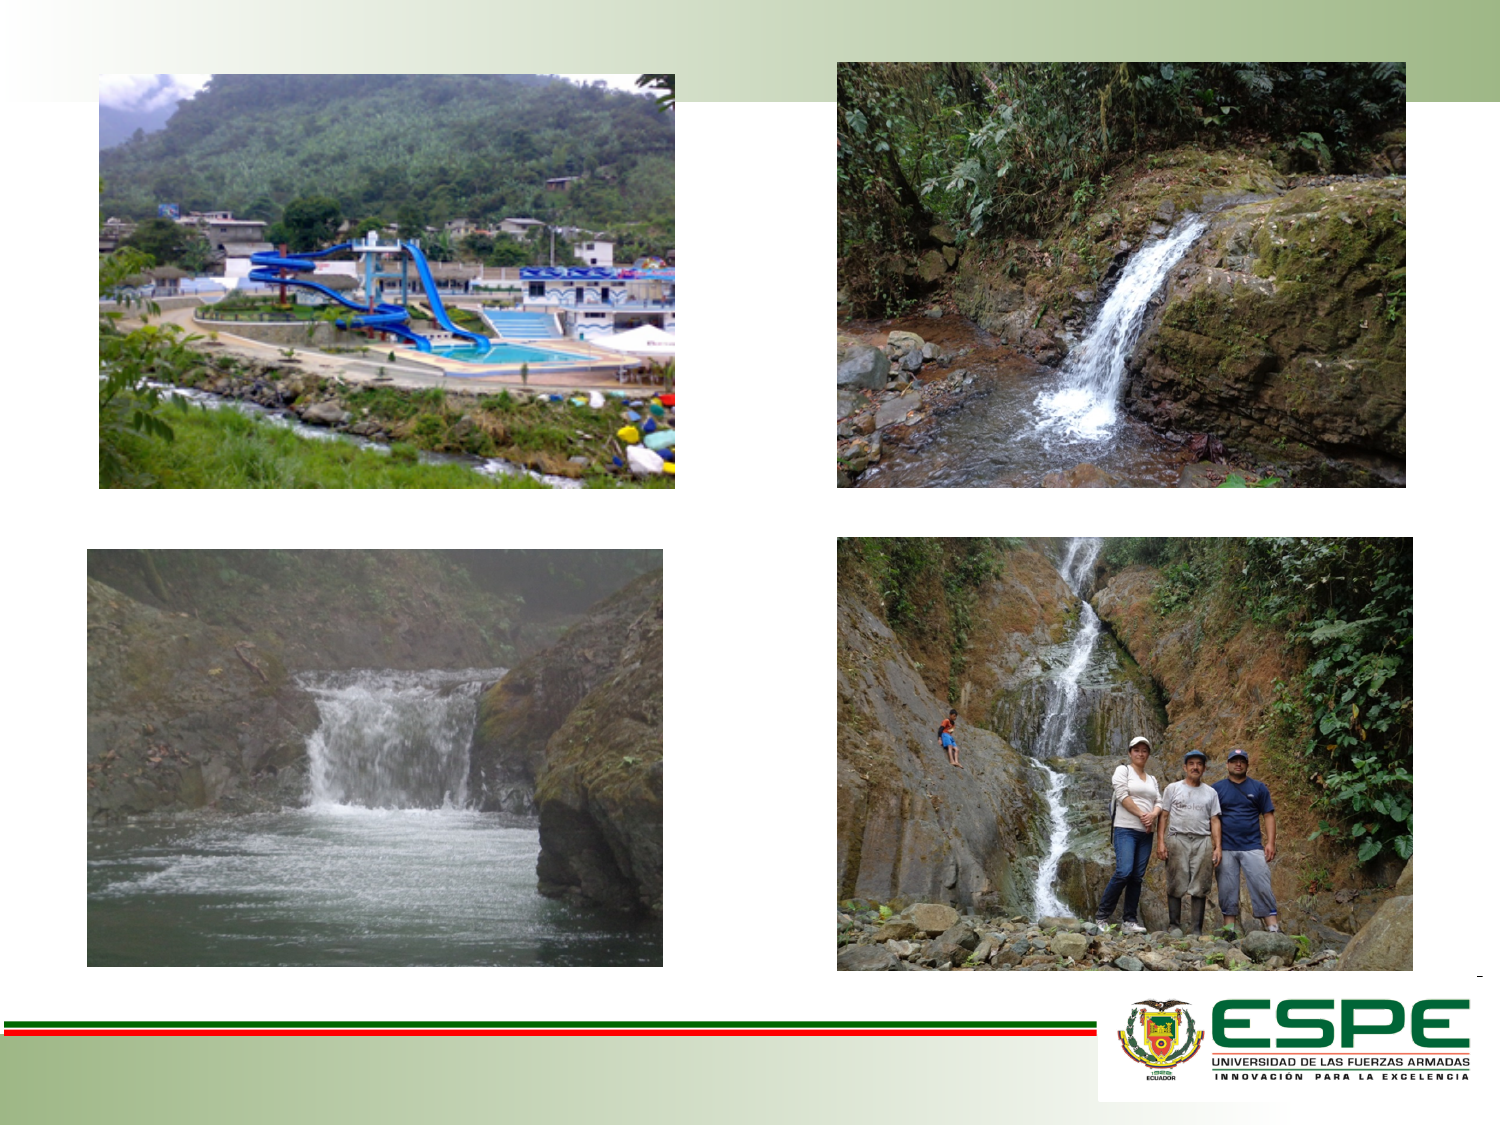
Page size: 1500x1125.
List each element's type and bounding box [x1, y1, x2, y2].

picture [837, 62, 1406, 488]
picture [1477, 976, 1483, 1081]
picture [837, 537, 1413, 972]
picture [99, 74, 676, 490]
text_box [1098, 973, 1477, 1102]
picture [1112, 987, 1476, 1088]
picture [87, 549, 663, 967]
